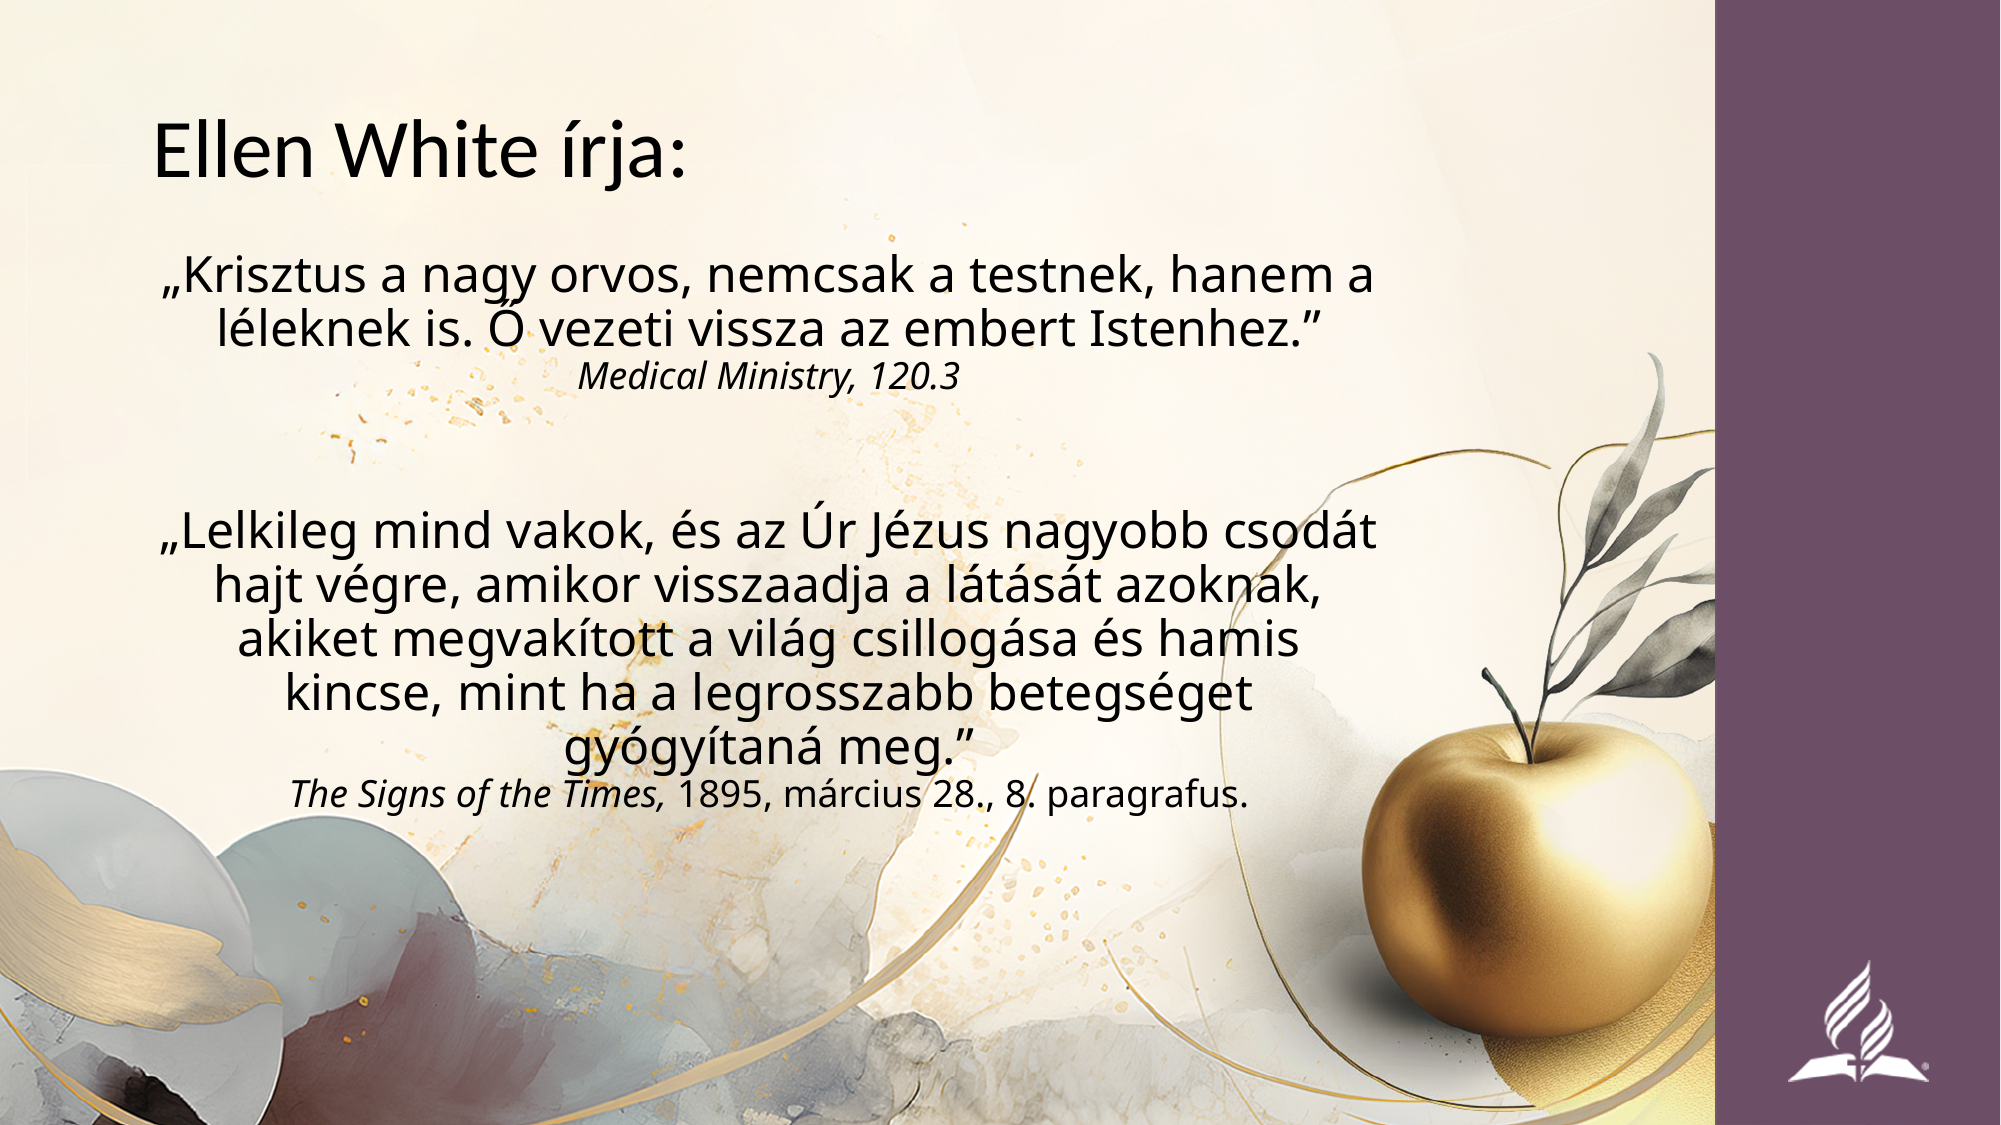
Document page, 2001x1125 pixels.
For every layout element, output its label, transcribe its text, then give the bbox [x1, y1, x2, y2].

picture [0, 0, 2001, 1125]
list Ellen White írja: „Krisztus a nagy orvos, nemcsak a testnek, hanem a léleknek is. Ő vezeti vissza az embert Istenhez.” Medical Ministry, 120.3 „Lelkileg mind vakok, és az Úr Jézus nagyobb csodát hajt végre, amikor visszaadja a látását azoknak, akiket megvakított a világ csillogása és hamis kincse, mint ha a legrosszabb betegséget gyógyítaná meg.” The Signs of the Times, 1895, március 28., 8. paragrafus. [137, 97, 1401, 1014]
